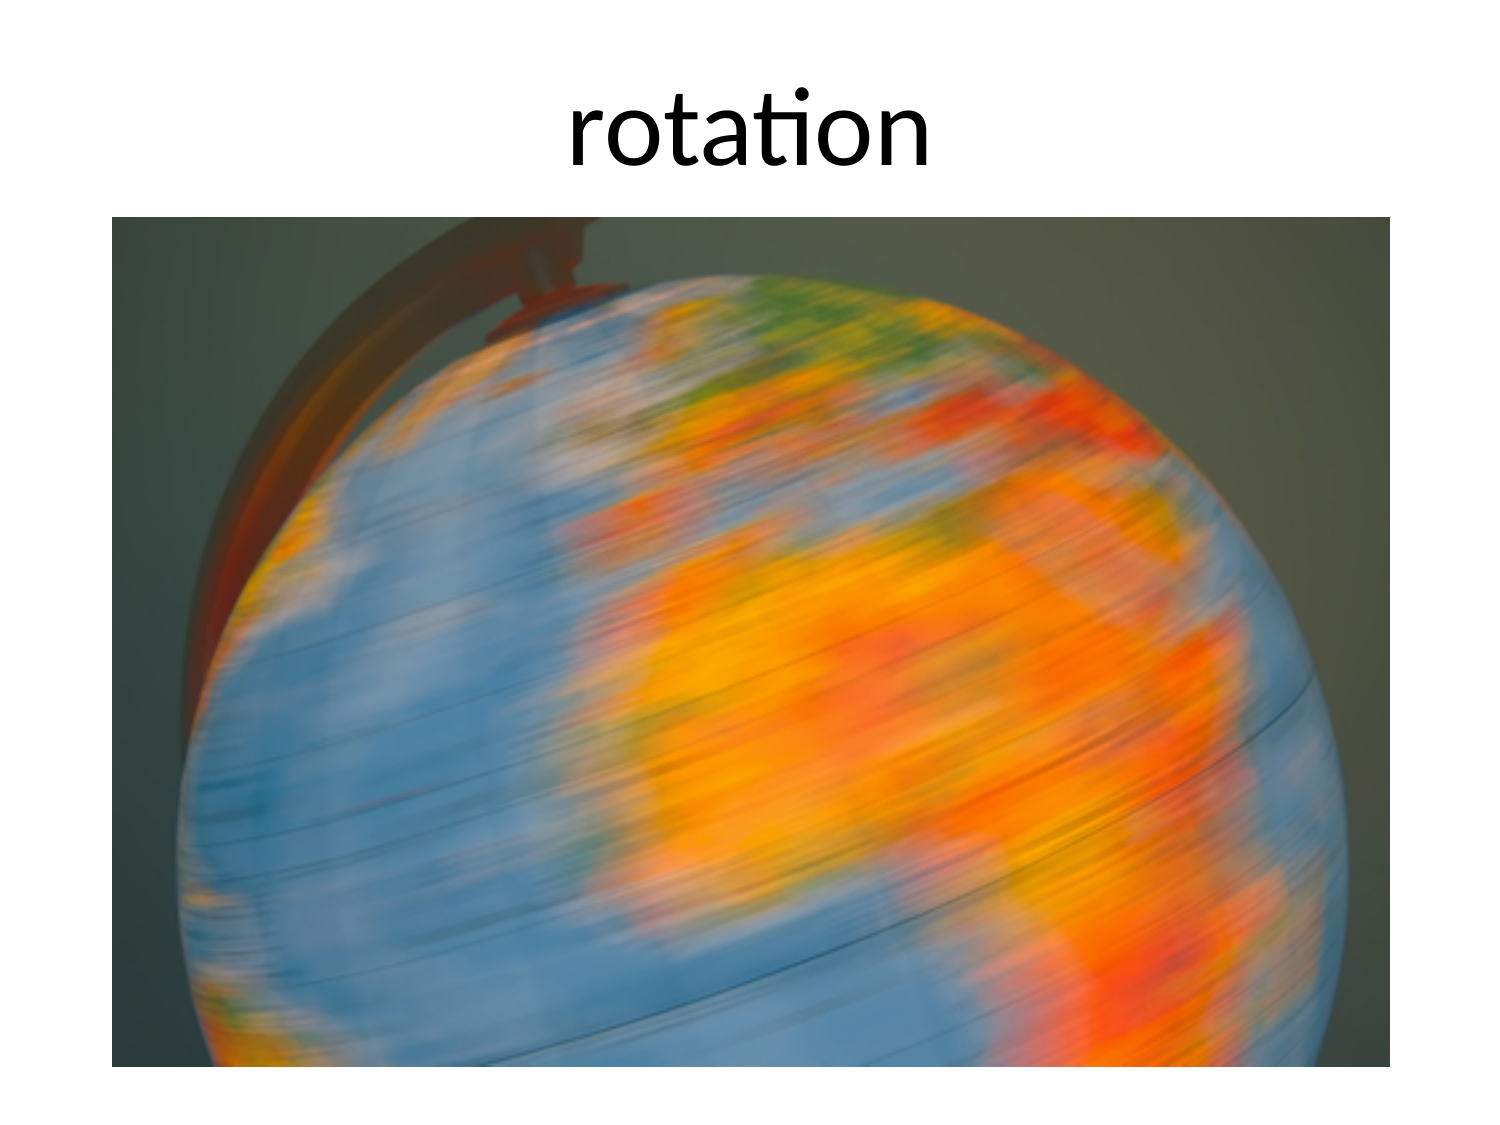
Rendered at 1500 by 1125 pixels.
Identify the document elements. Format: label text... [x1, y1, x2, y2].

title rotation [112, 0, 1388, 216]
picture [112, 217, 1391, 1067]
